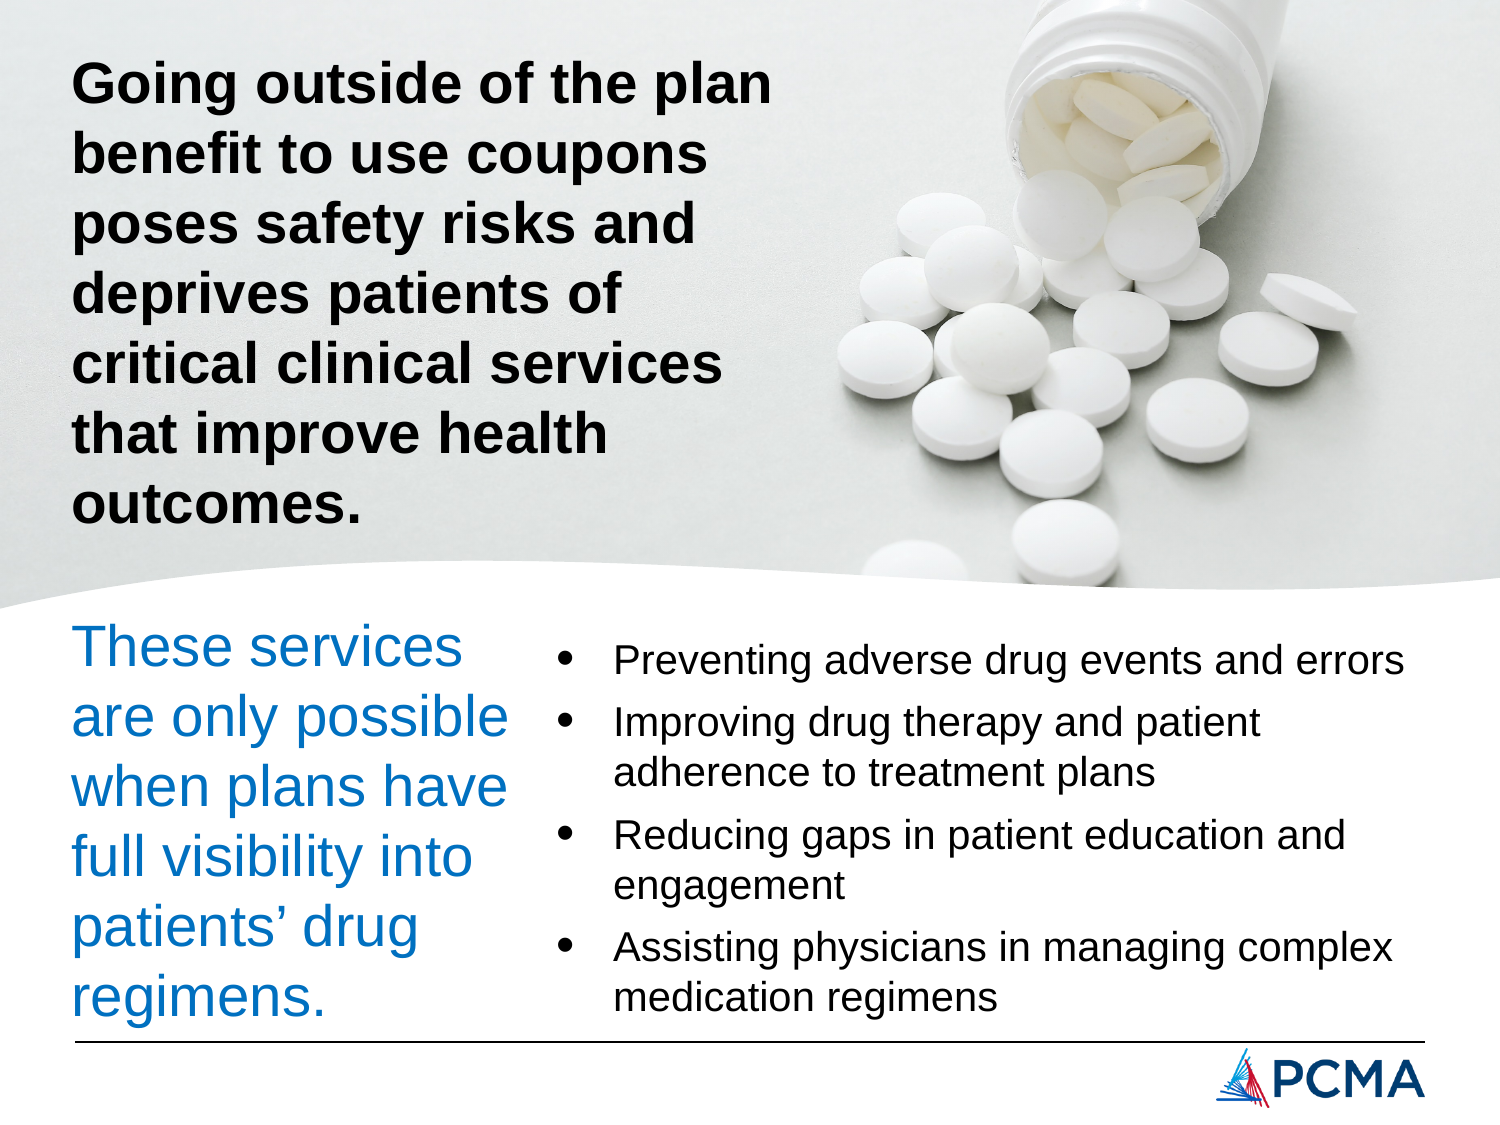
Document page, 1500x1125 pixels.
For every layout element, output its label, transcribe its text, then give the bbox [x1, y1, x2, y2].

text_box Preventing adverse drug events and errors Improving drug therapy and patient adherence to treatment plans Reducing gaps in patient education and engagement Assisting physicians in managing complex medication regimens [542, 625, 1444, 1028]
text_box These services are only possible when plans have full visibility into patients’ drug regimens. [56, 609, 542, 1036]
picture [1216, 1048, 1425, 1108]
picture [0, 0, 1500, 609]
